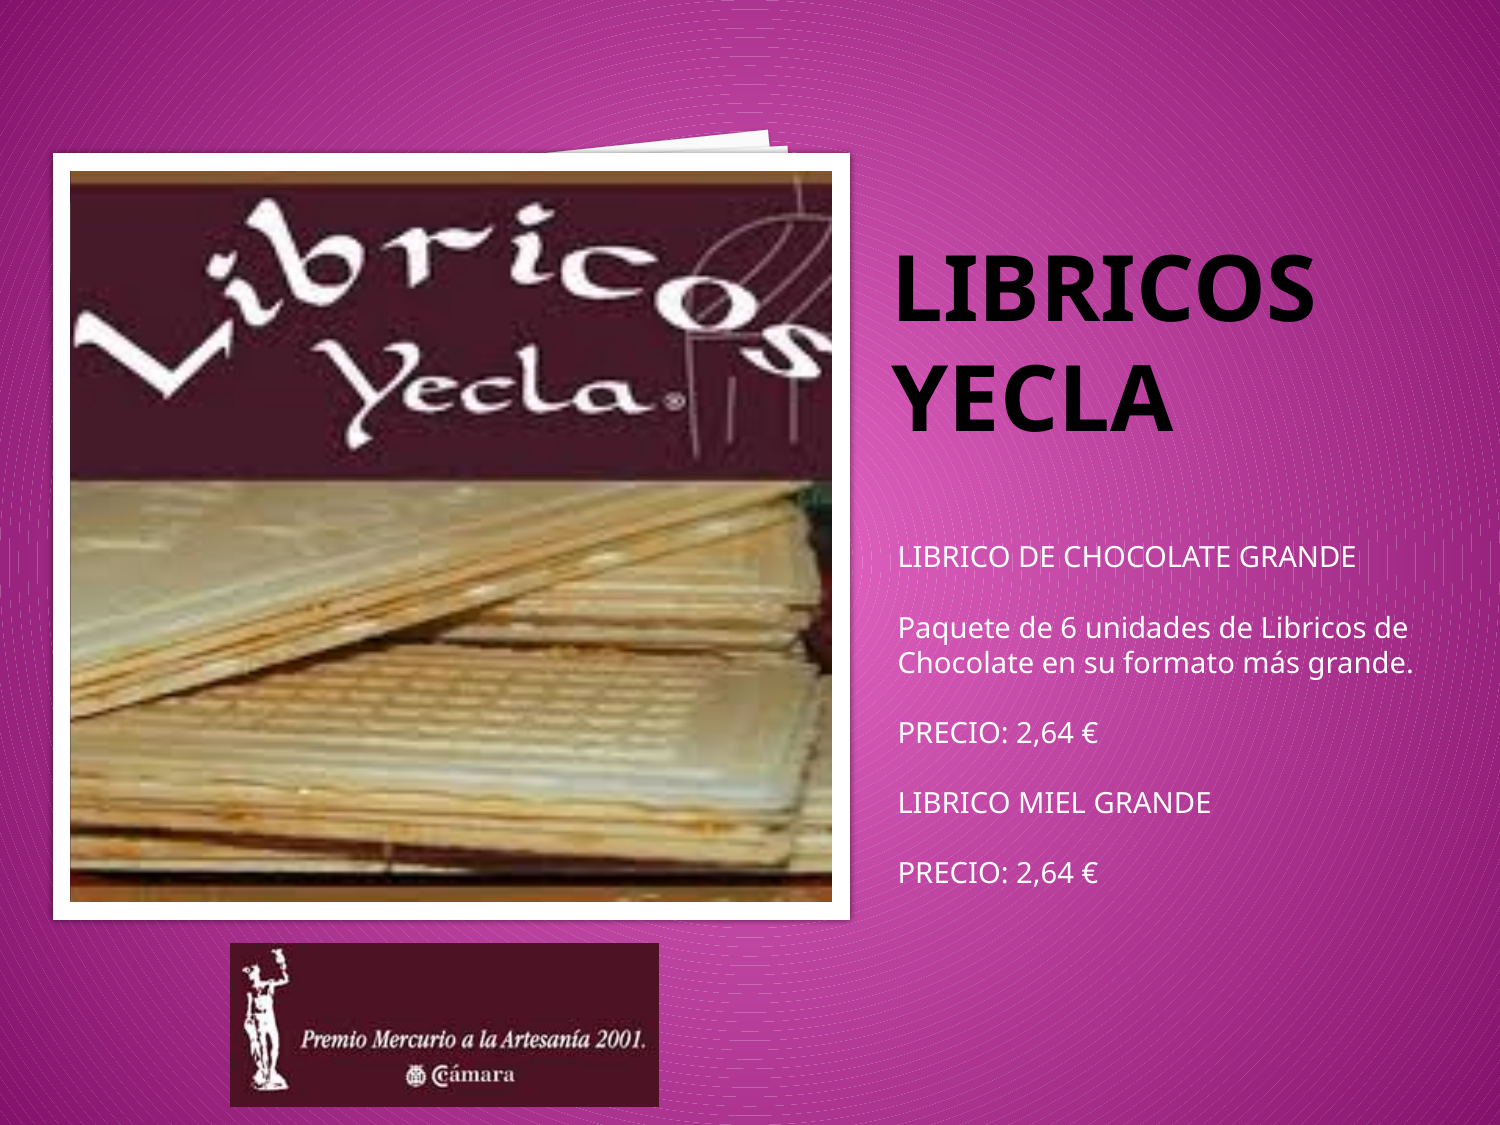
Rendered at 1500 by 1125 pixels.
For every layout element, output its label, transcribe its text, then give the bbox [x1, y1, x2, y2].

picture [229, 943, 659, 1107]
picture [69, 170, 833, 903]
title LIBRICOS YECLA [884, 187, 1447, 525]
list LIBRICO DE CHOCOLATE GRANDE Paquete de 6 unidades de Libricos de Chocolate en su formato más grande. PRECIO: 2,64 € LIBRICO MIEL GRANDE PRECIO: 2,64 € [884, 538, 1447, 1067]
